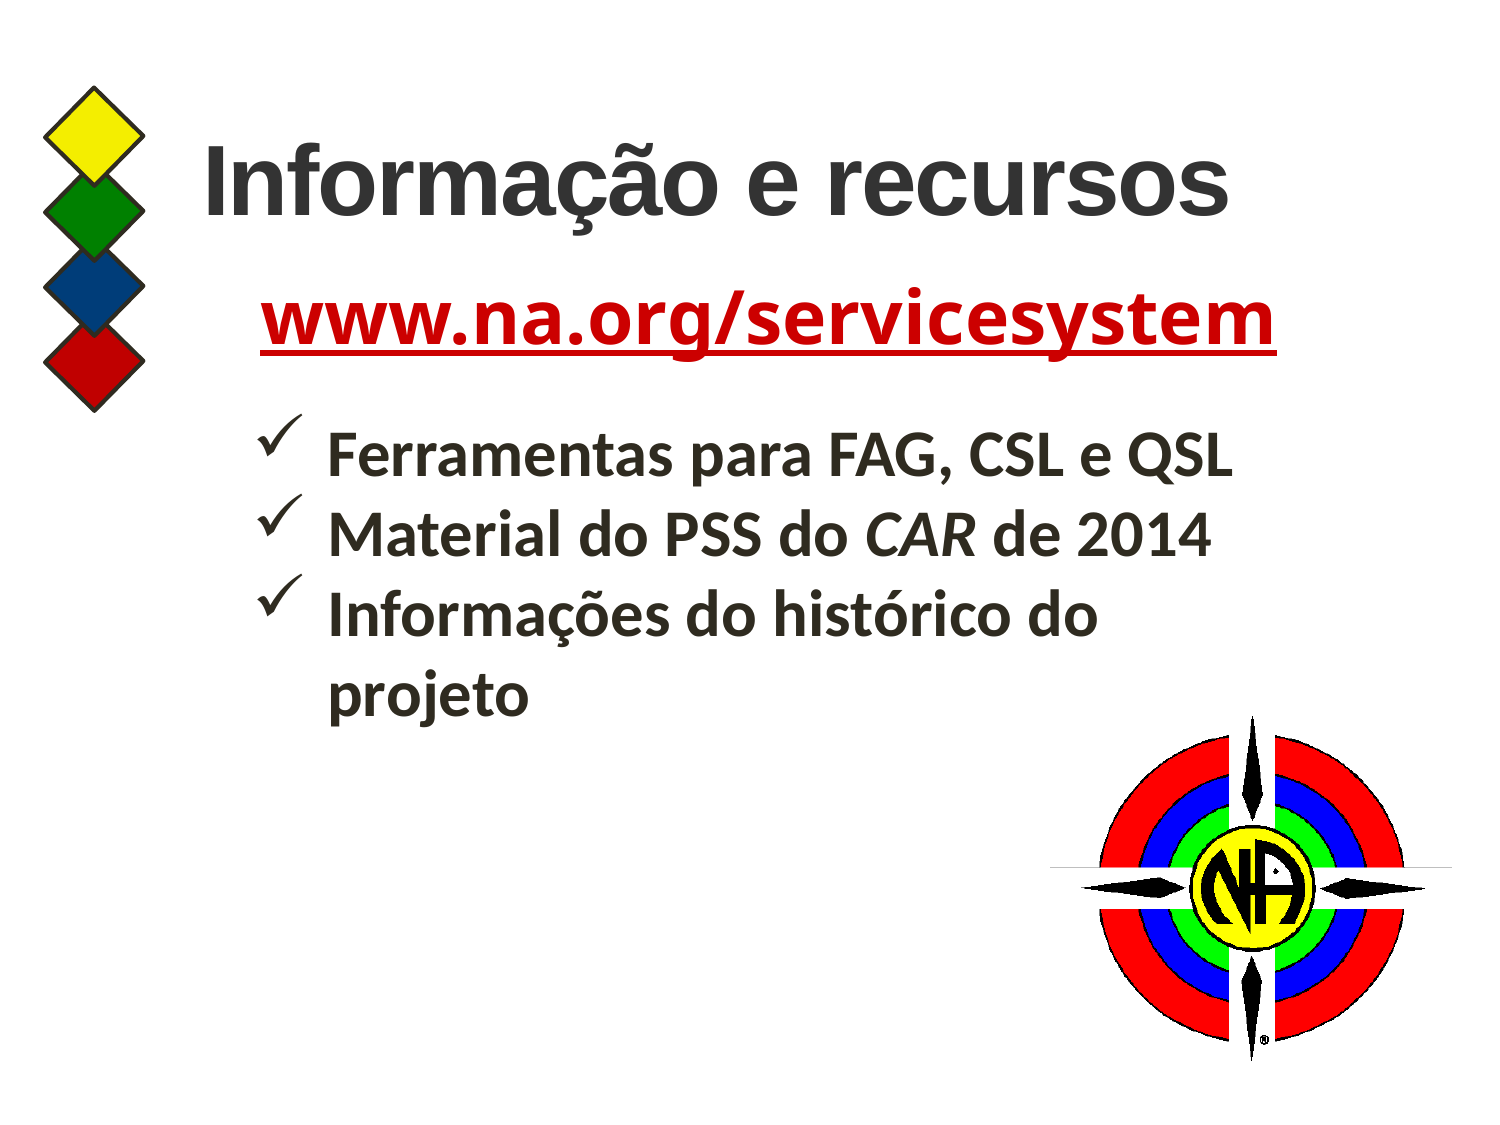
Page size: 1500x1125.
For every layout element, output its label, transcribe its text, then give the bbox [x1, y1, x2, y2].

picture [1049, 709, 1453, 1125]
text_box www.na.org/servicesystem Ferramentas para FAG, CSL e QSL Material do PSS do CAR de 2014 Informações do histórico do projeto [237, 262, 1300, 737]
title Informação e recursos [187, 62, 1488, 288]
